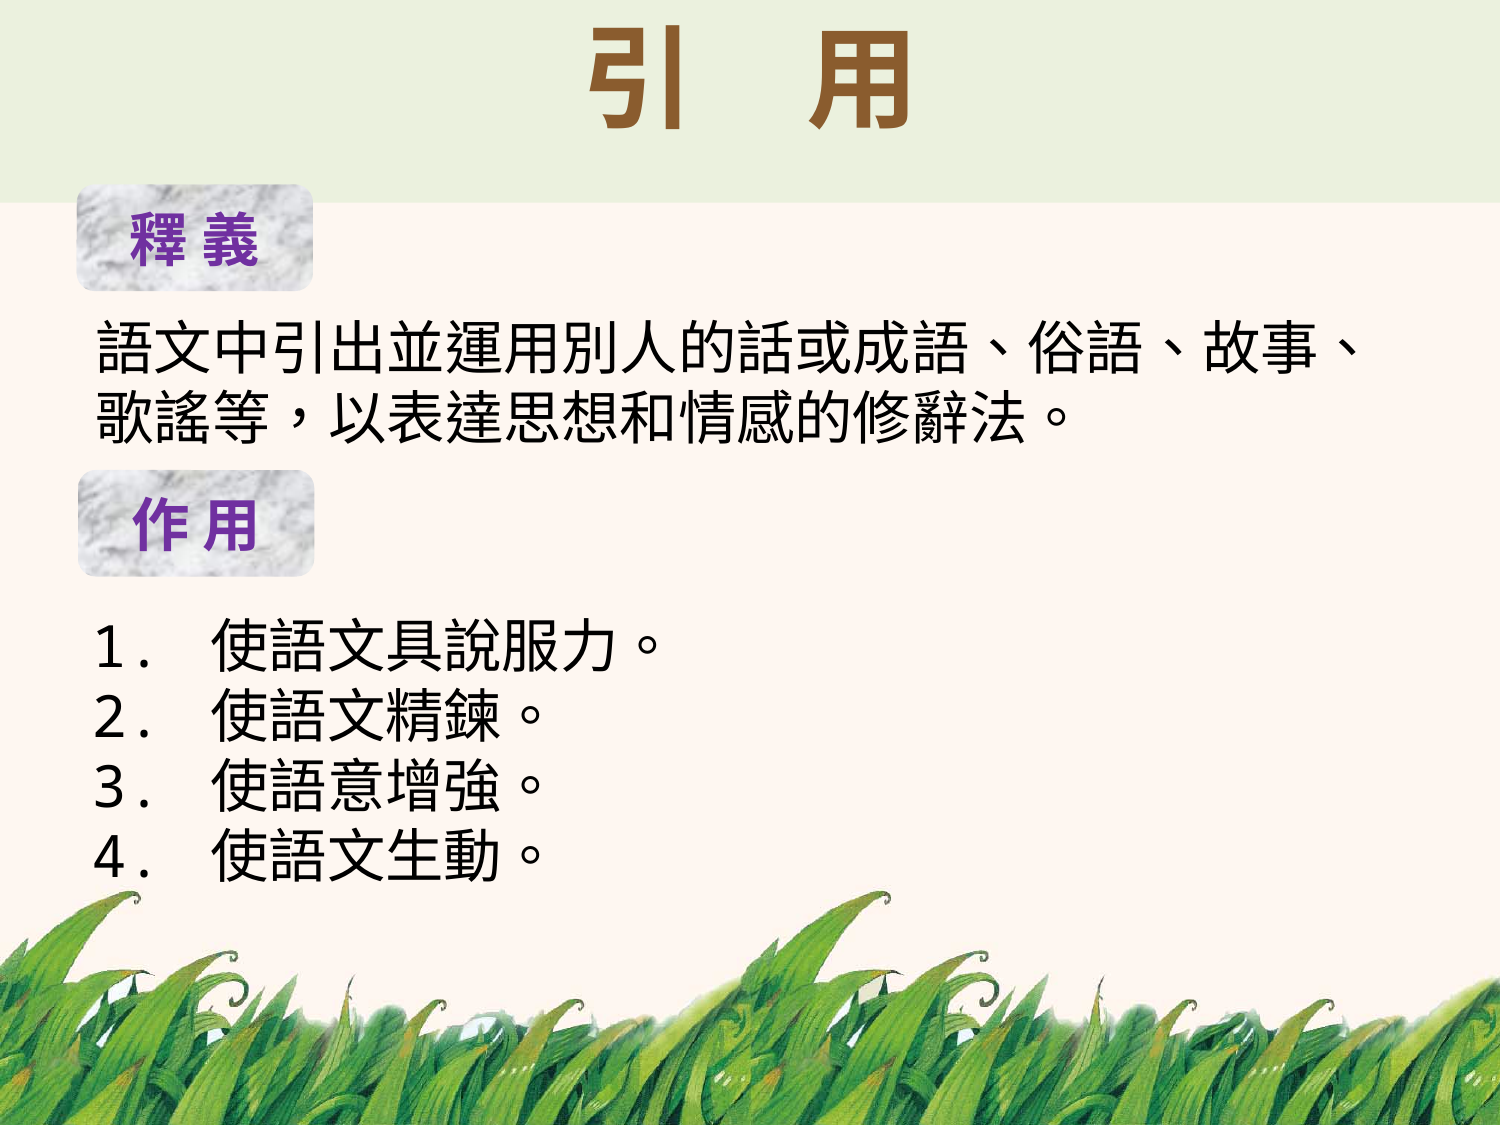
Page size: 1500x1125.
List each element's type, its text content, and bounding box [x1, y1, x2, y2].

text_box 語文中引出並運用別人的話或成語、俗語、故事、歌謠等，以表達思想和情感的修辭法。 [80, 303, 1399, 459]
text_box 1. 使語文具說服力。 2. 使語文精鍊。 3. 使語意增強。 4. 使語文生動。 [76, 601, 1399, 897]
text_box 作 用 [78, 469, 315, 577]
title 引 用 [0, 0, 1500, 203]
picture [0, 203, 1500, 1125]
text_box 釋 義 [76, 184, 313, 292]
